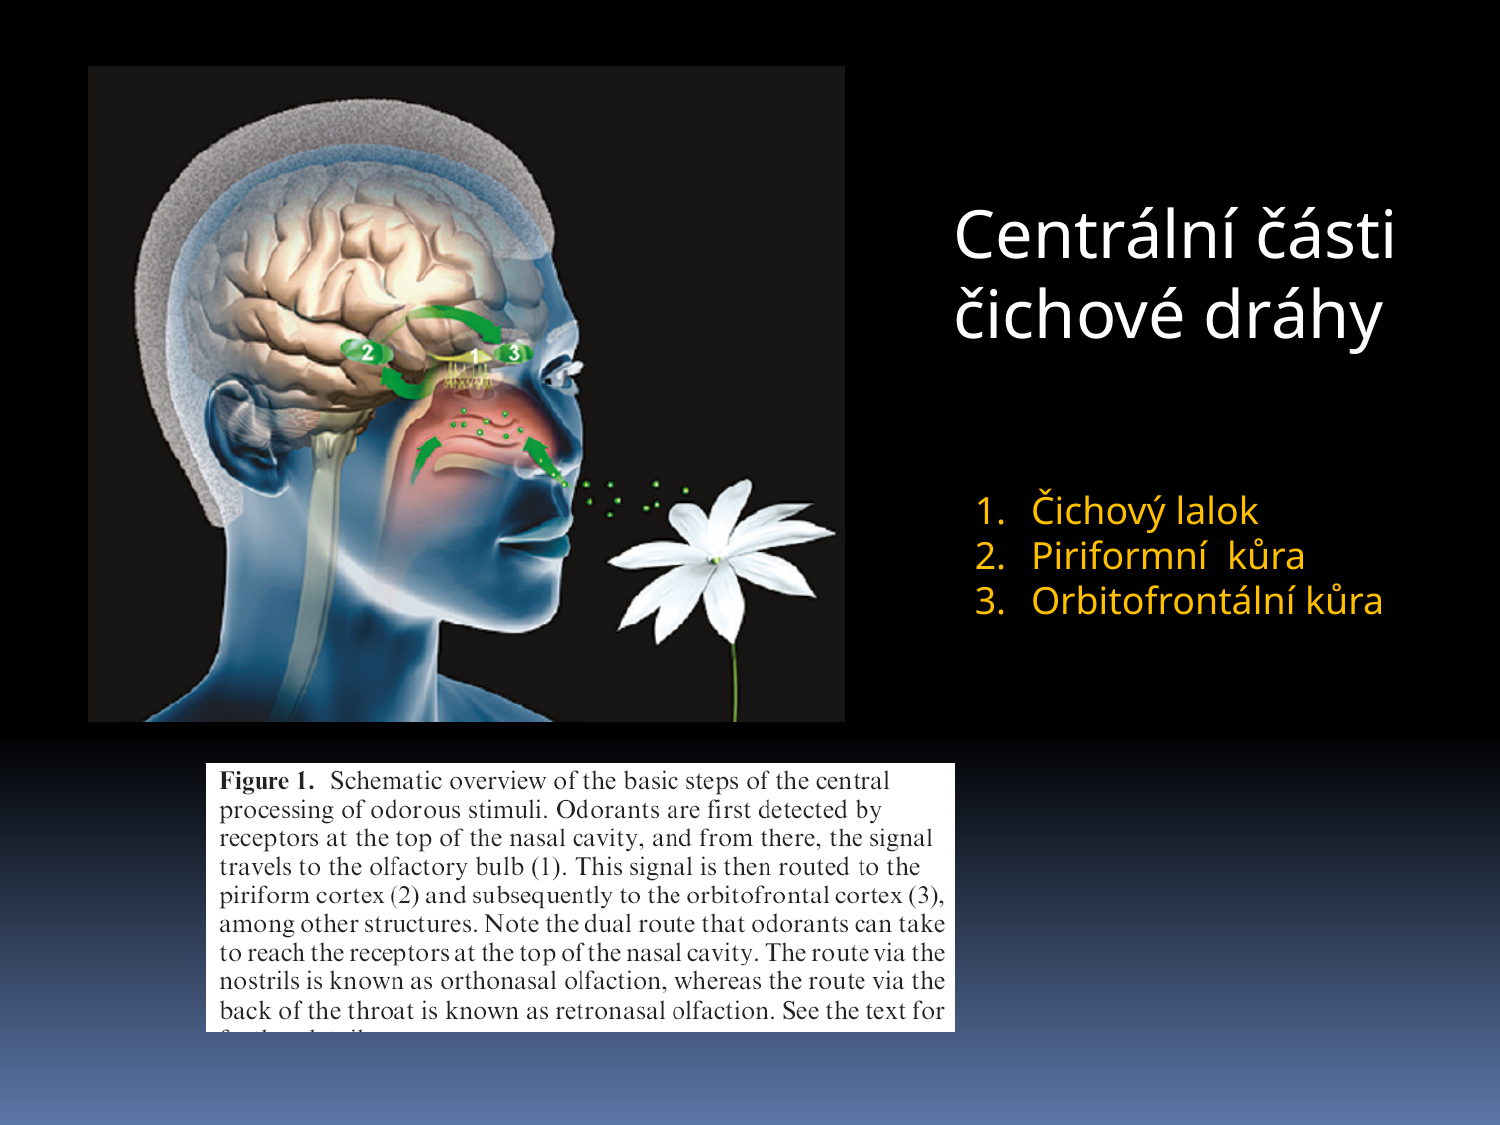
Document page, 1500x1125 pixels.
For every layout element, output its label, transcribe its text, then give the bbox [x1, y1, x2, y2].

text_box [206, 762, 955, 1032]
text_box Čichový lalok Piriformní kůra Orbitofrontální kůra [960, 479, 1400, 630]
text_box Centrální části čichové dráhy [938, 184, 1424, 360]
picture [88, 65, 845, 723]
